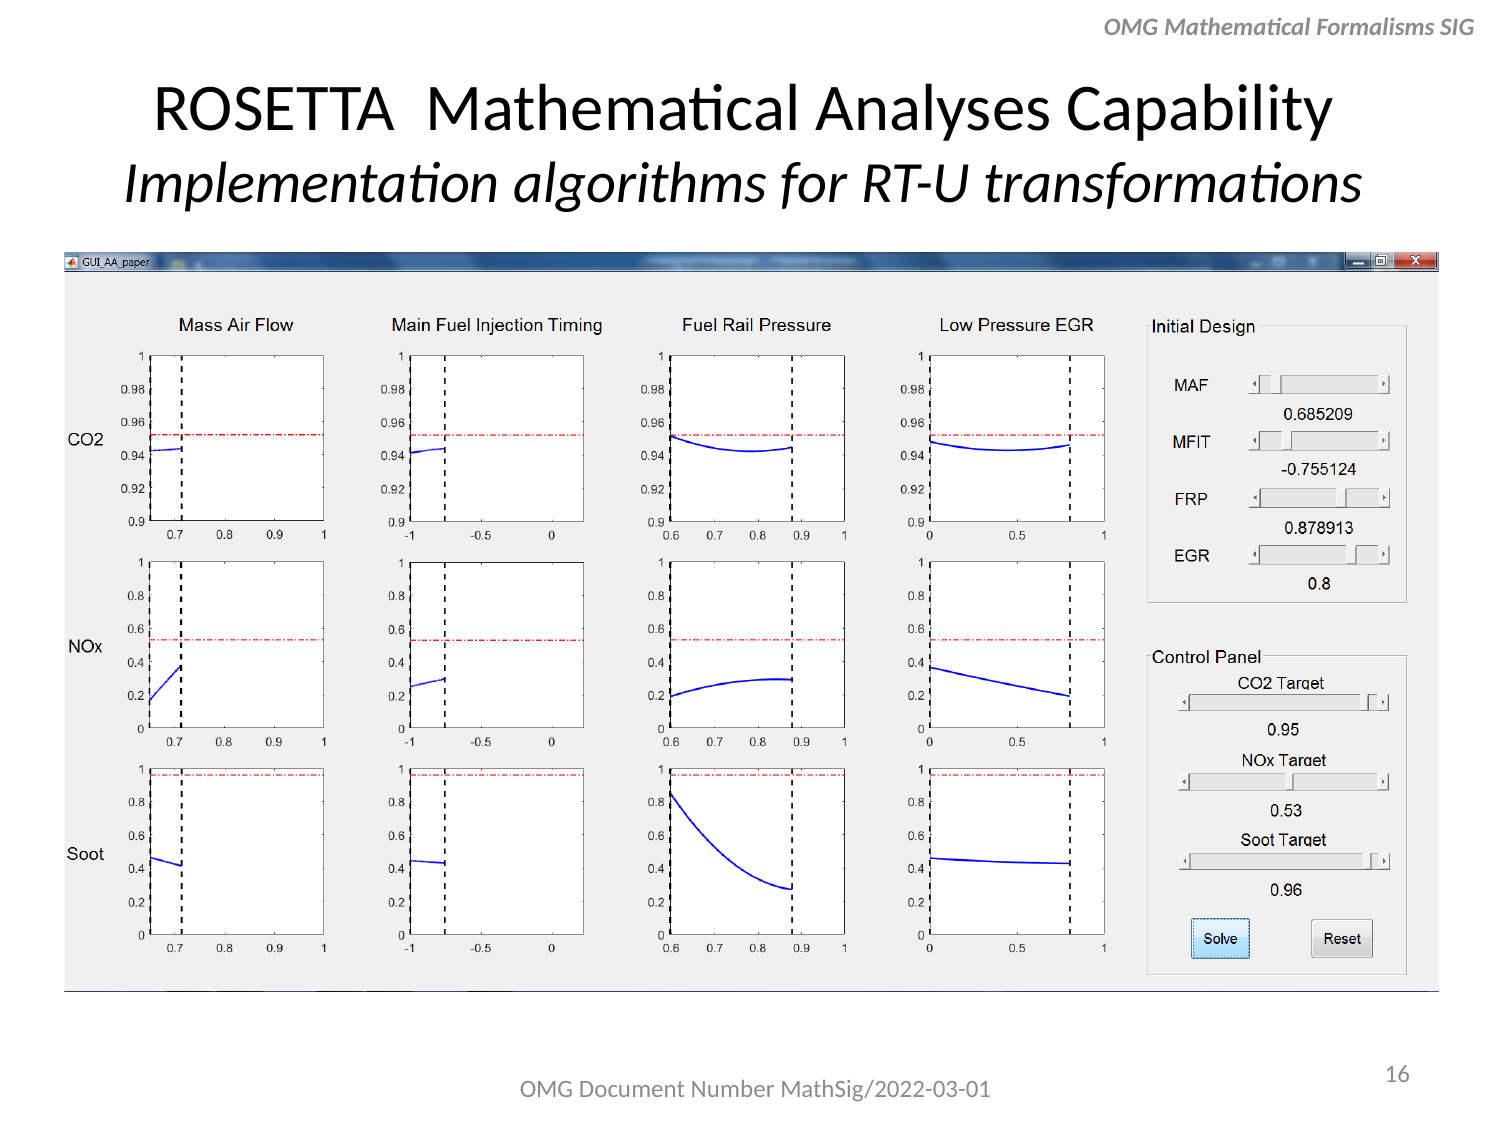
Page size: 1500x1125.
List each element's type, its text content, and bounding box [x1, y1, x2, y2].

footer OMG Document Number MathSig/2022-03-01 [474, 1057, 1038, 1118]
text_box OMG Mathematical Formalisms SIG [1077, 8, 1491, 43]
picture [64, 252, 1440, 992]
slide_number 16 [1074, 1042, 1425, 1103]
title ROSETTA Mathematical Analyses Capability Implementation algorithms for RT-U transformations [41, 45, 1447, 233]
